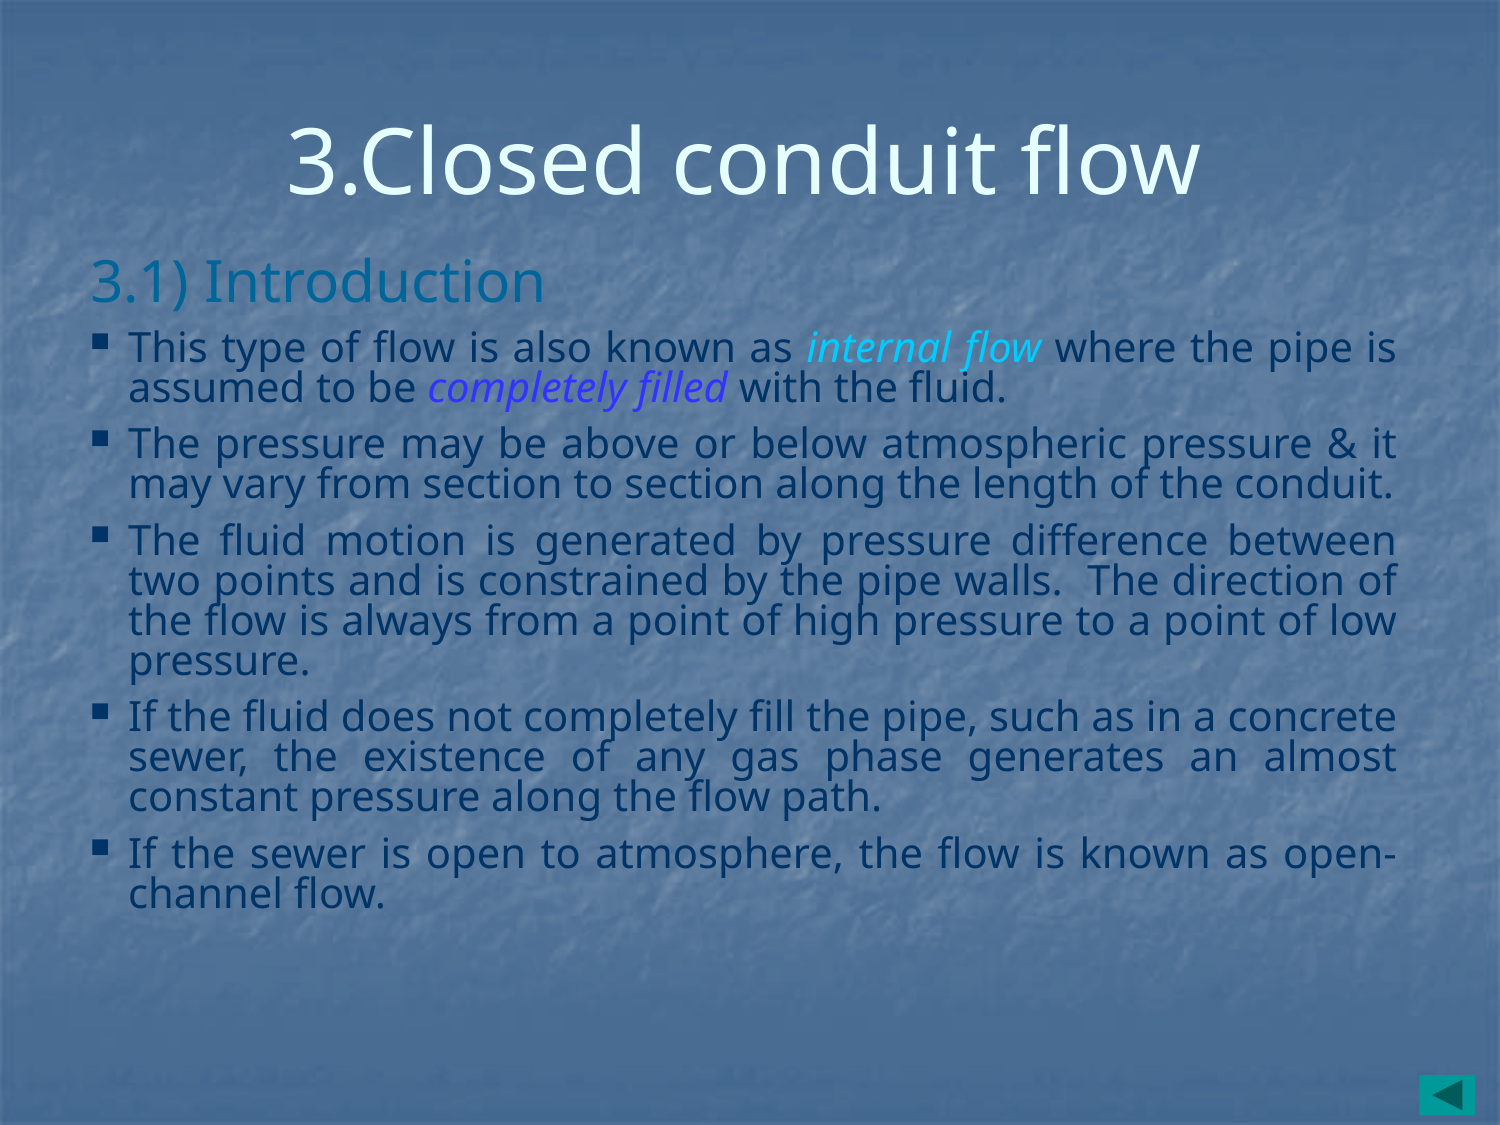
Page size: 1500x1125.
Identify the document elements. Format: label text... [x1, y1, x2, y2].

title 3.Closed conduit flow [87, 95, 1425, 183]
list 3.1) Introduction This type of flow is also known as internal flow where the pipe is assumed to be completely filled with the fluid. The pressure may be above or below atmospheric pressure & it may vary from section to section along the length of the conduit. The fluid motion is generated by pressure difference between two points and is constrained by the pipe walls. The direction of the flow is always from a point of high pressure to a point of low pressure. If the fluid does not completely fill the pipe, such as in a concrete sewer, the existence of any gas phase generates an almost constant pressure along the flow path. If the sewer is open to atmosphere, the flow is known as open-channel flow. [75, 249, 1413, 1050]
text_box [1419, 1074, 1475, 1116]
